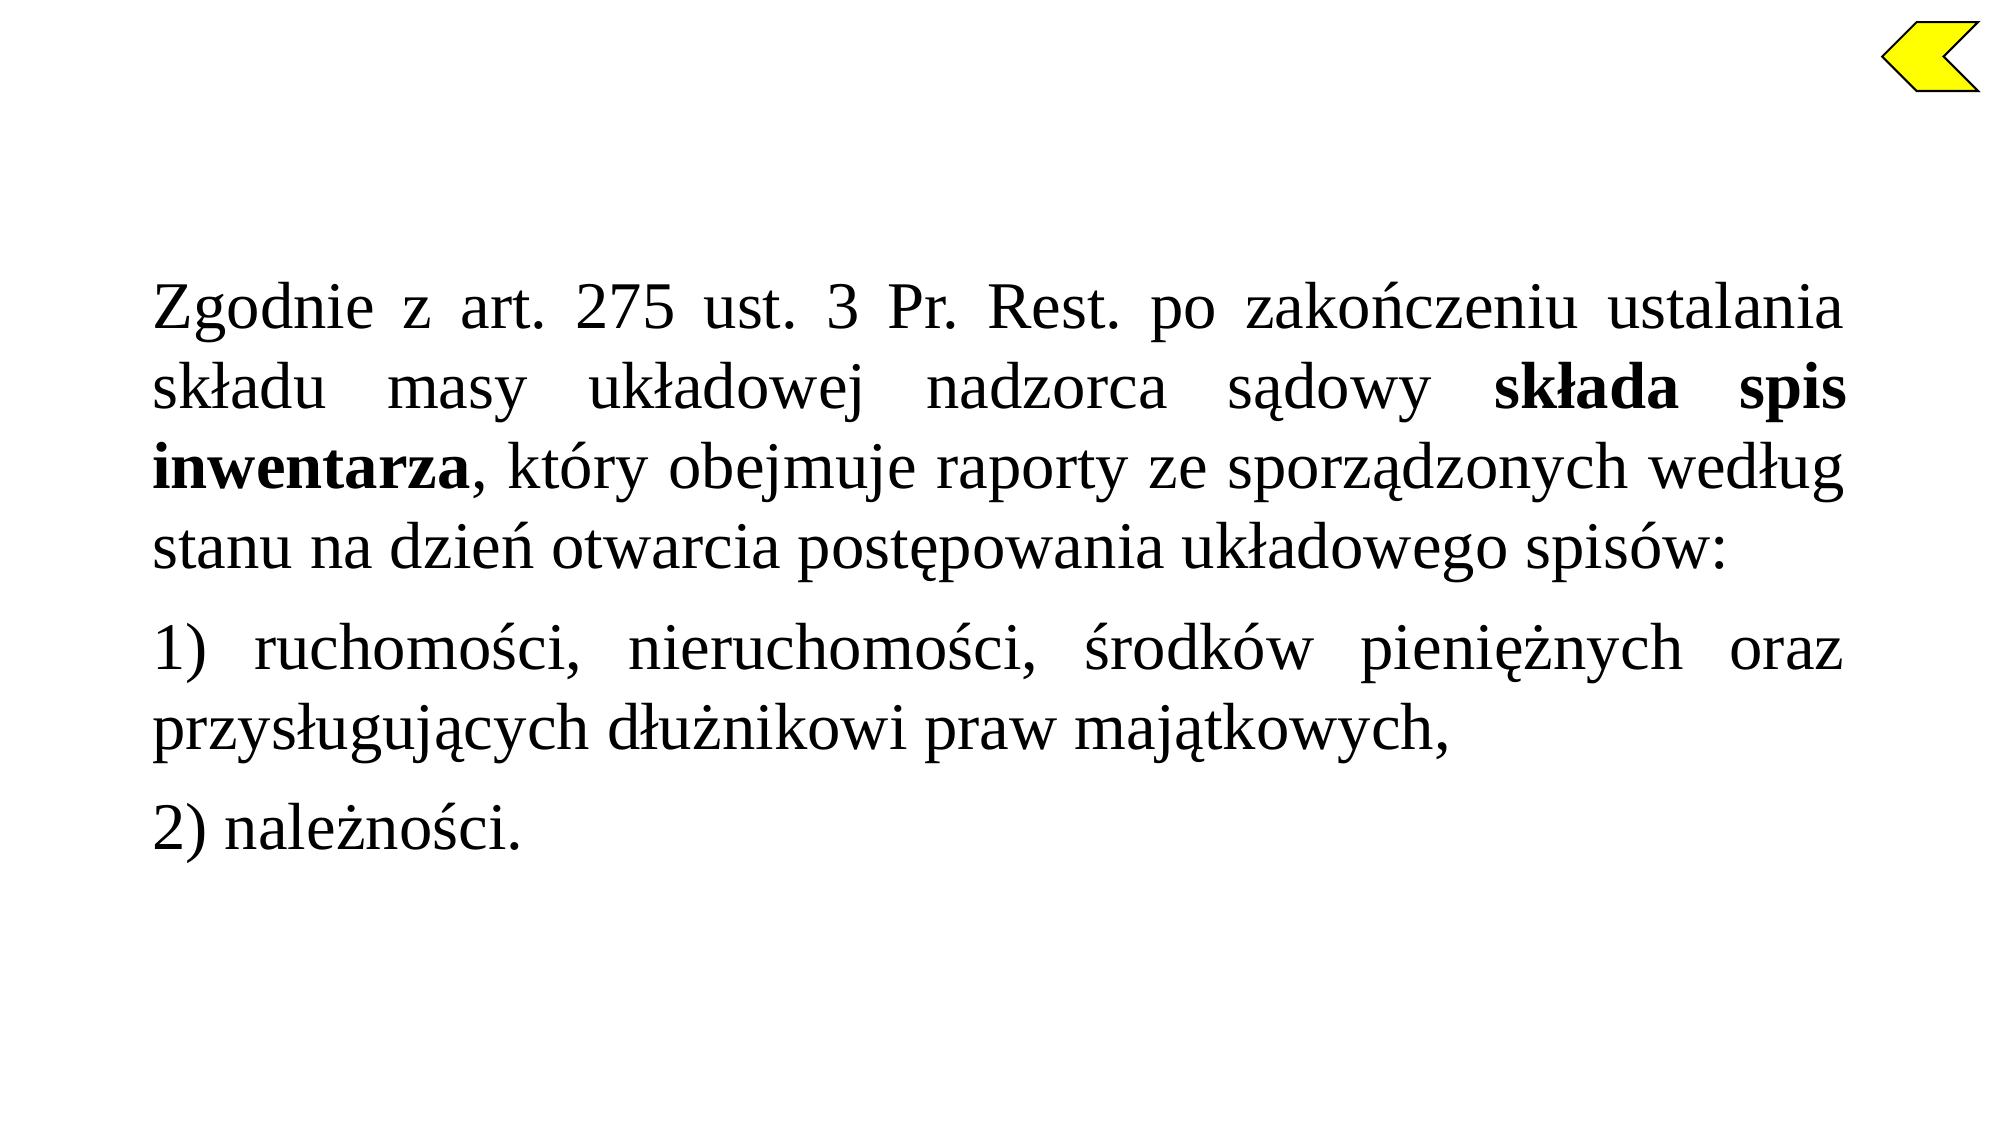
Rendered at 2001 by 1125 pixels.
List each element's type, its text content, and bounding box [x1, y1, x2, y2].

text_box [1880, 21, 1981, 93]
list Zgodnie z art. 275 ust. 3 Pr. Rest. po zakończeniu ustalania składu masy układowej nadzorca sądowy składa spis inwentarza, który obejmuje raporty ze sporządzonych według stanu na dzień otwarcia postępowania układowego spisów: 1) ruchomości, nieruchomości, środków pieniężnych oraz przysługujących dłużnikowi praw majątkowych, 2) należności. [137, 109, 1863, 1015]
